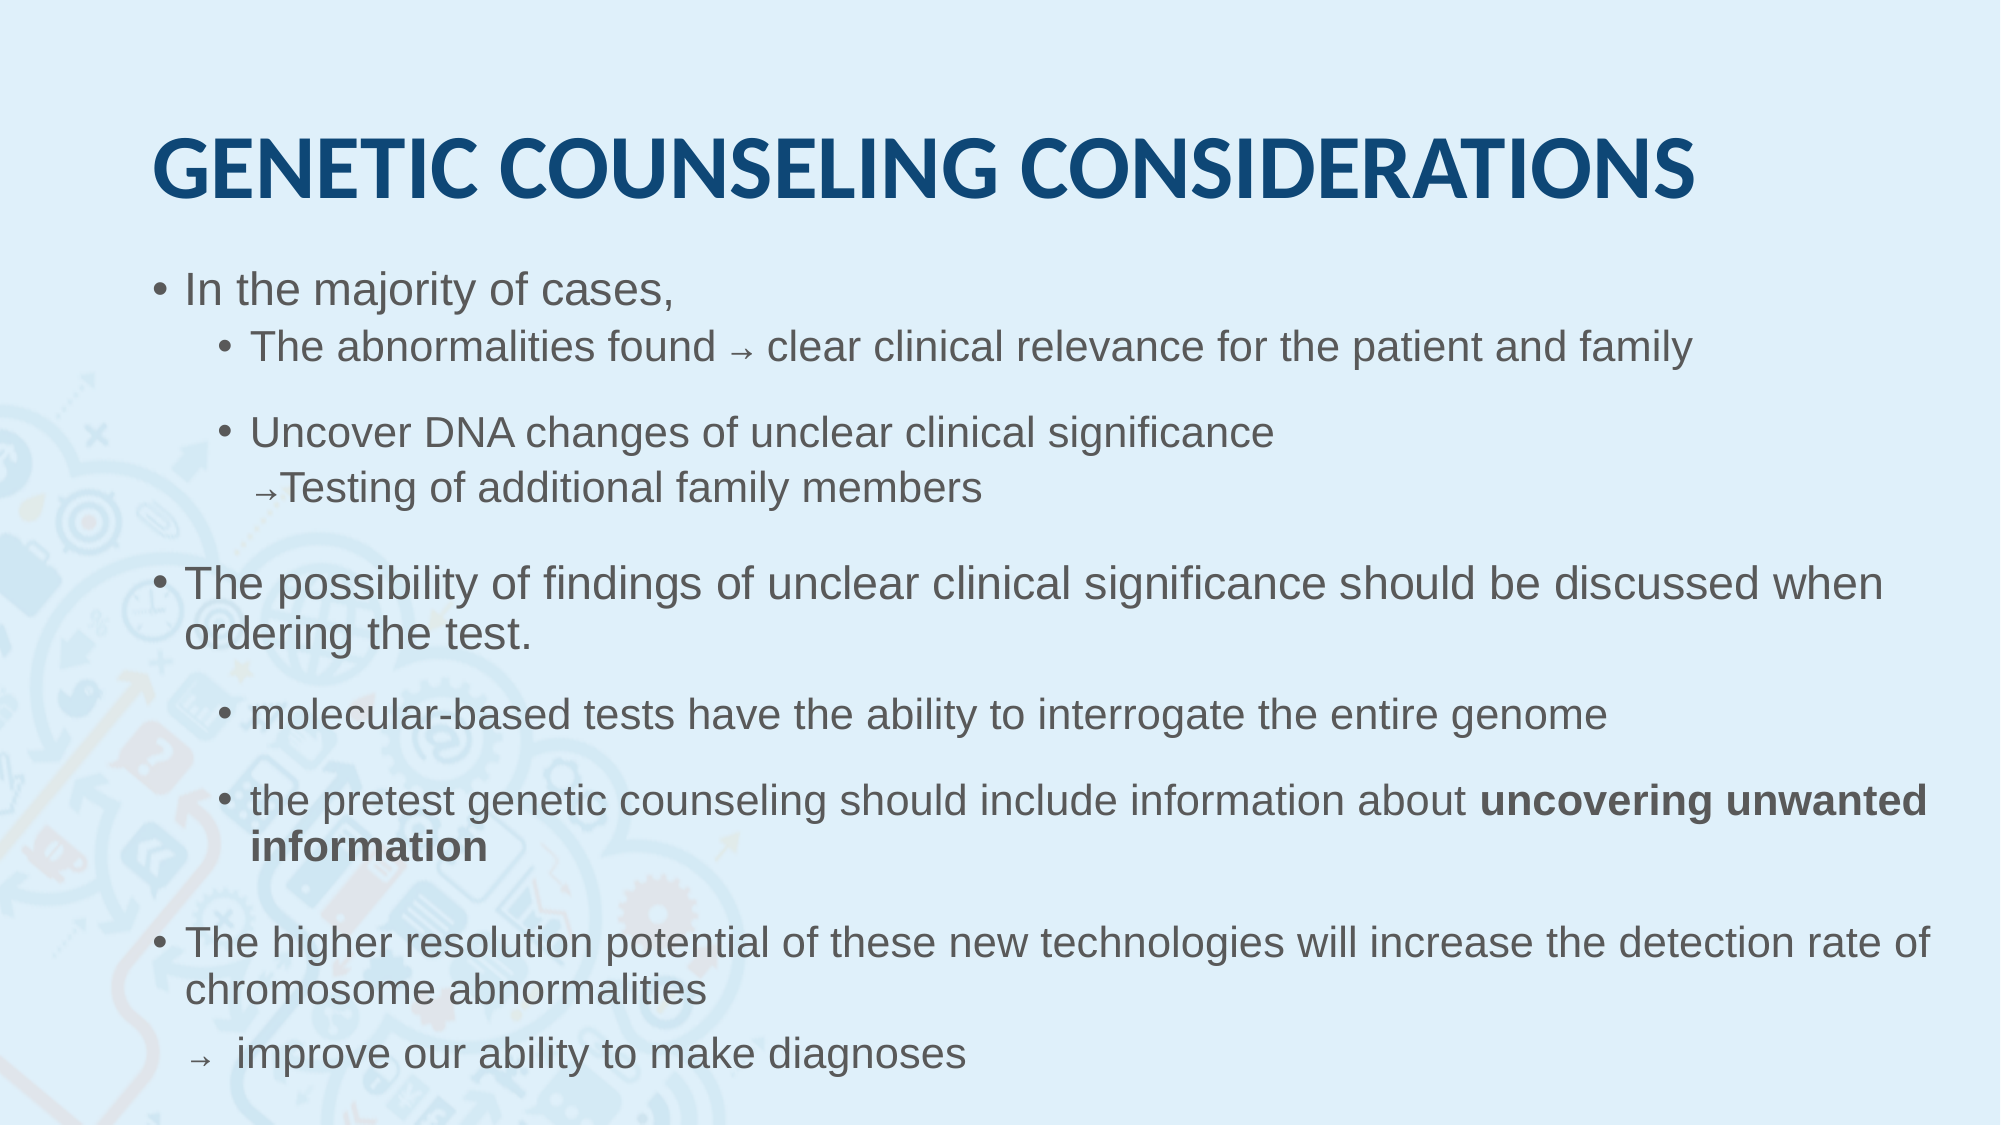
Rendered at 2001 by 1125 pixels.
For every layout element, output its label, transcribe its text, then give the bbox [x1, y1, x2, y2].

list In the majority of cases, The abnormalities found → clear clinical relevance for the patient and family Uncover DNA changes of unclear clinical significance →Testing of additional family members The possibility of findings of unclear clinical significance should be discussed when ordering the test. molecular-based tests have the ability to interrogate the entire genome the pretest genetic counseling should include information about uncovering unwanted information The higher resolution potential of these new technologies will increase the detection rate of chromosome abnormalities → improve our ability to make diagnoses [137, 258, 2000, 1094]
picture [0, 0, 2001, 1125]
title GENETIC COUNSELING CONSIDERATIONS [137, 59, 1863, 258]
